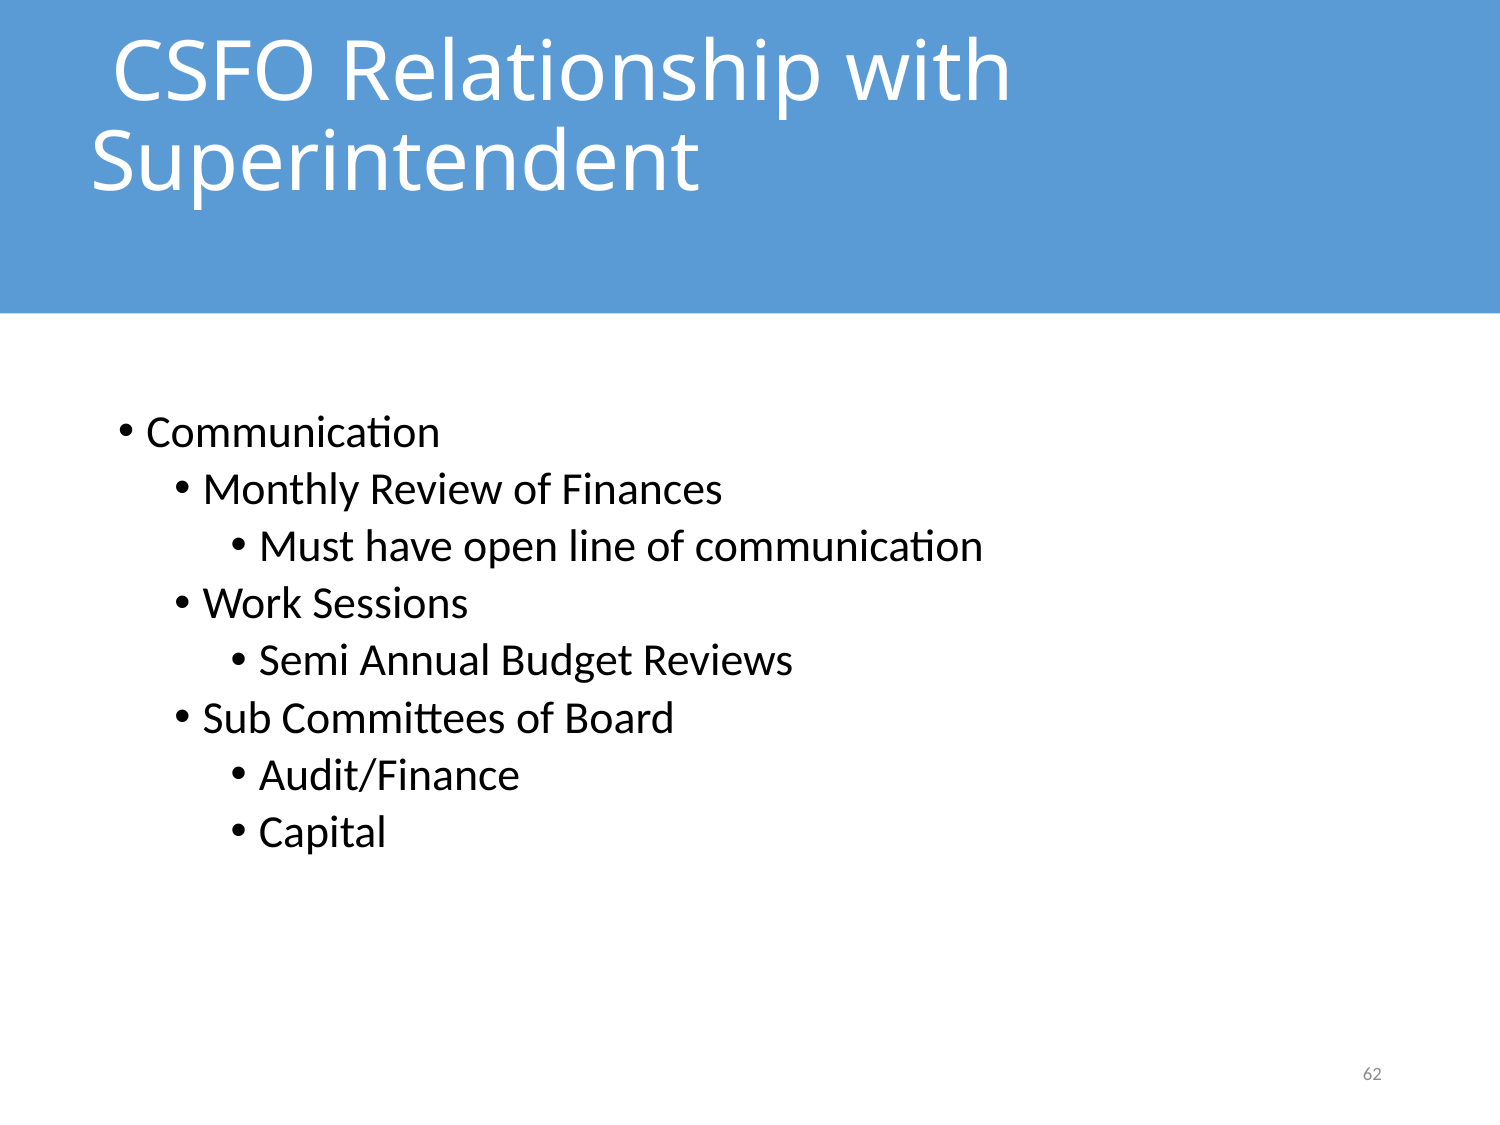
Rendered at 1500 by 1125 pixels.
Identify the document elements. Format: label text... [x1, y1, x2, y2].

title CSFO Relationship with Superintendent [75, 59, 1463, 278]
slide_number 62 [1059, 1042, 1397, 1103]
text_box [0, 0, 1500, 314]
list Communication Monthly Review of Finances Must have open line of communication Work Sessions Semi Annual Budget Reviews Sub Committees of Board Audit/Finance Capital [103, 399, 1397, 1014]
